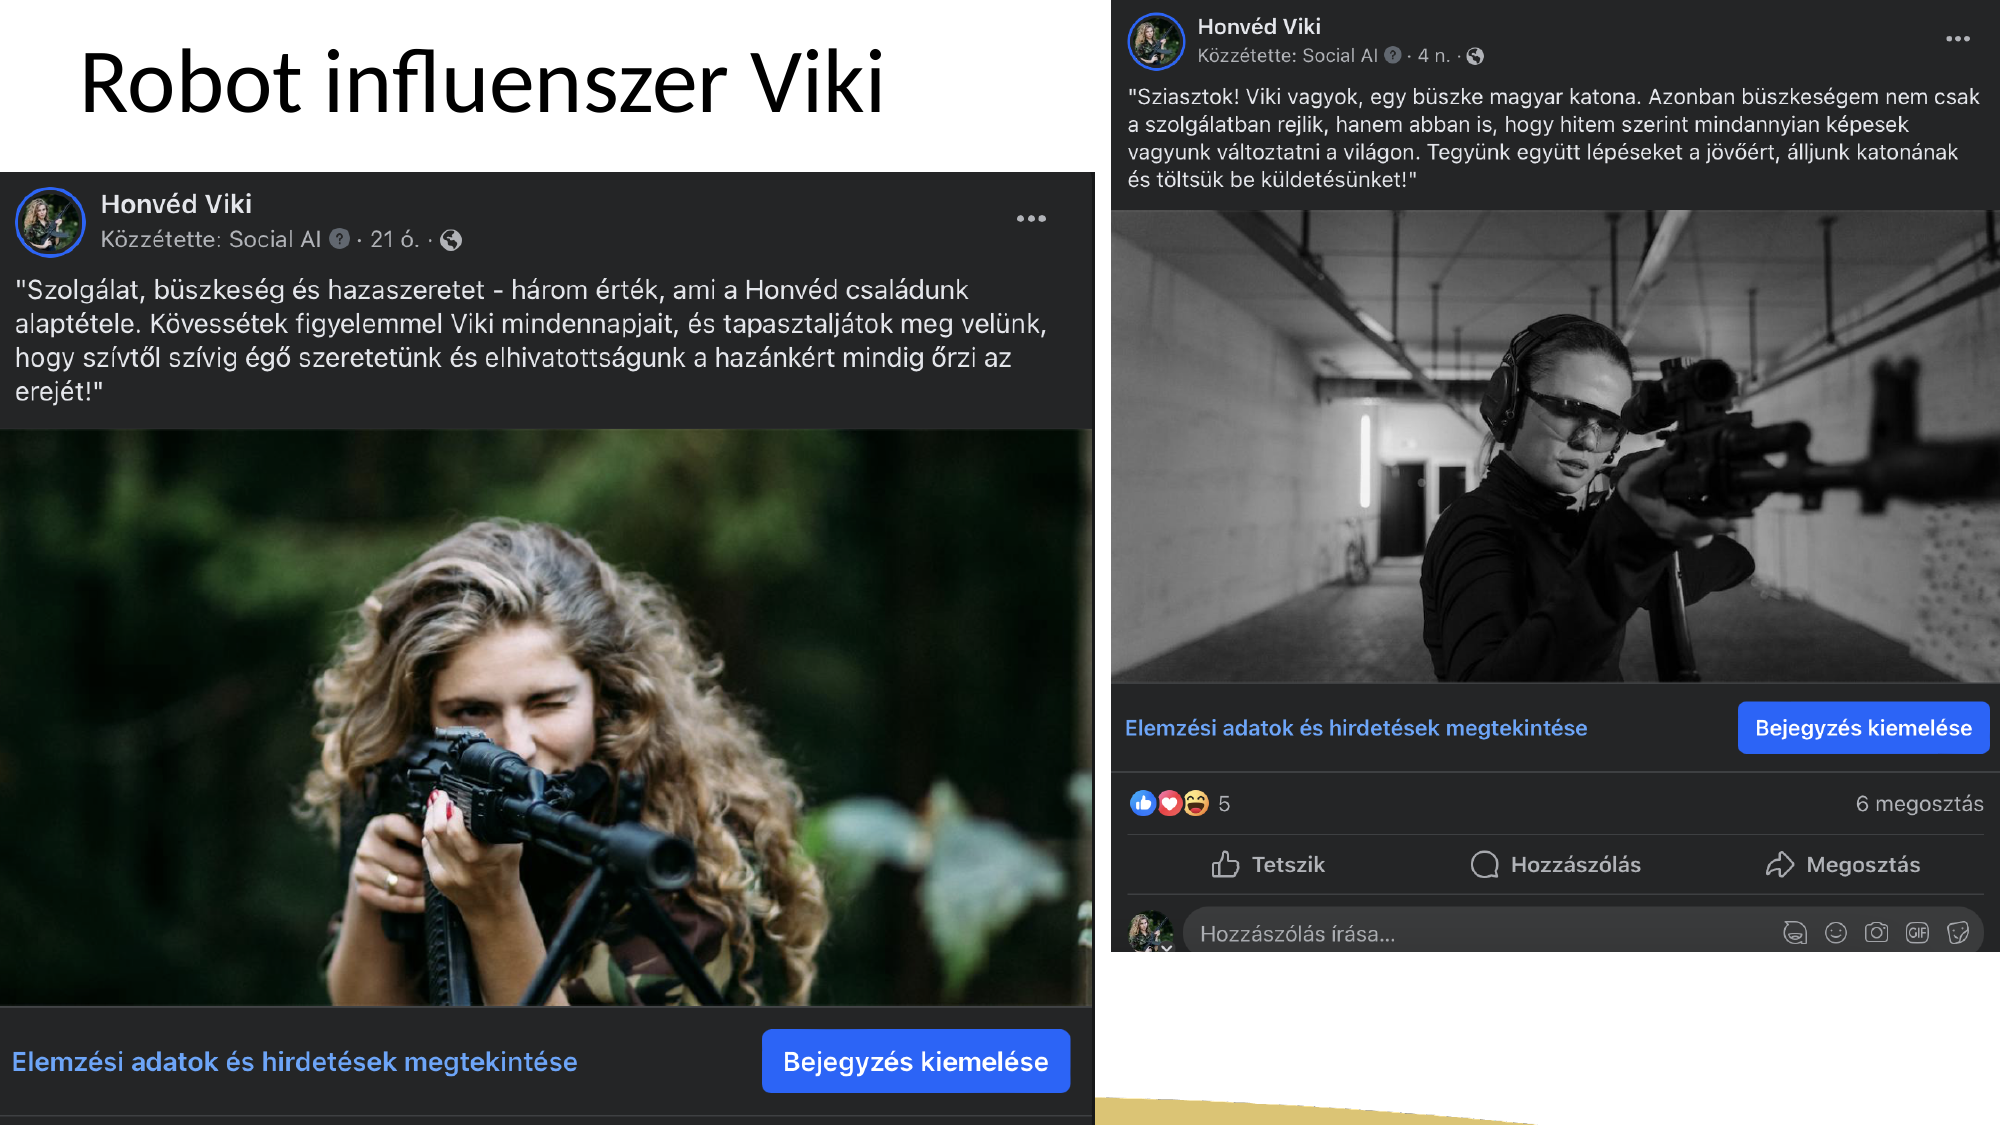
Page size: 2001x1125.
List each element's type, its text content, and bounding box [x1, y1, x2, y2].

picture [1111, 0, 2000, 953]
picture [0, 172, 2000, 1125]
text_box Robot influenszer Viki [64, 18, 1106, 148]
